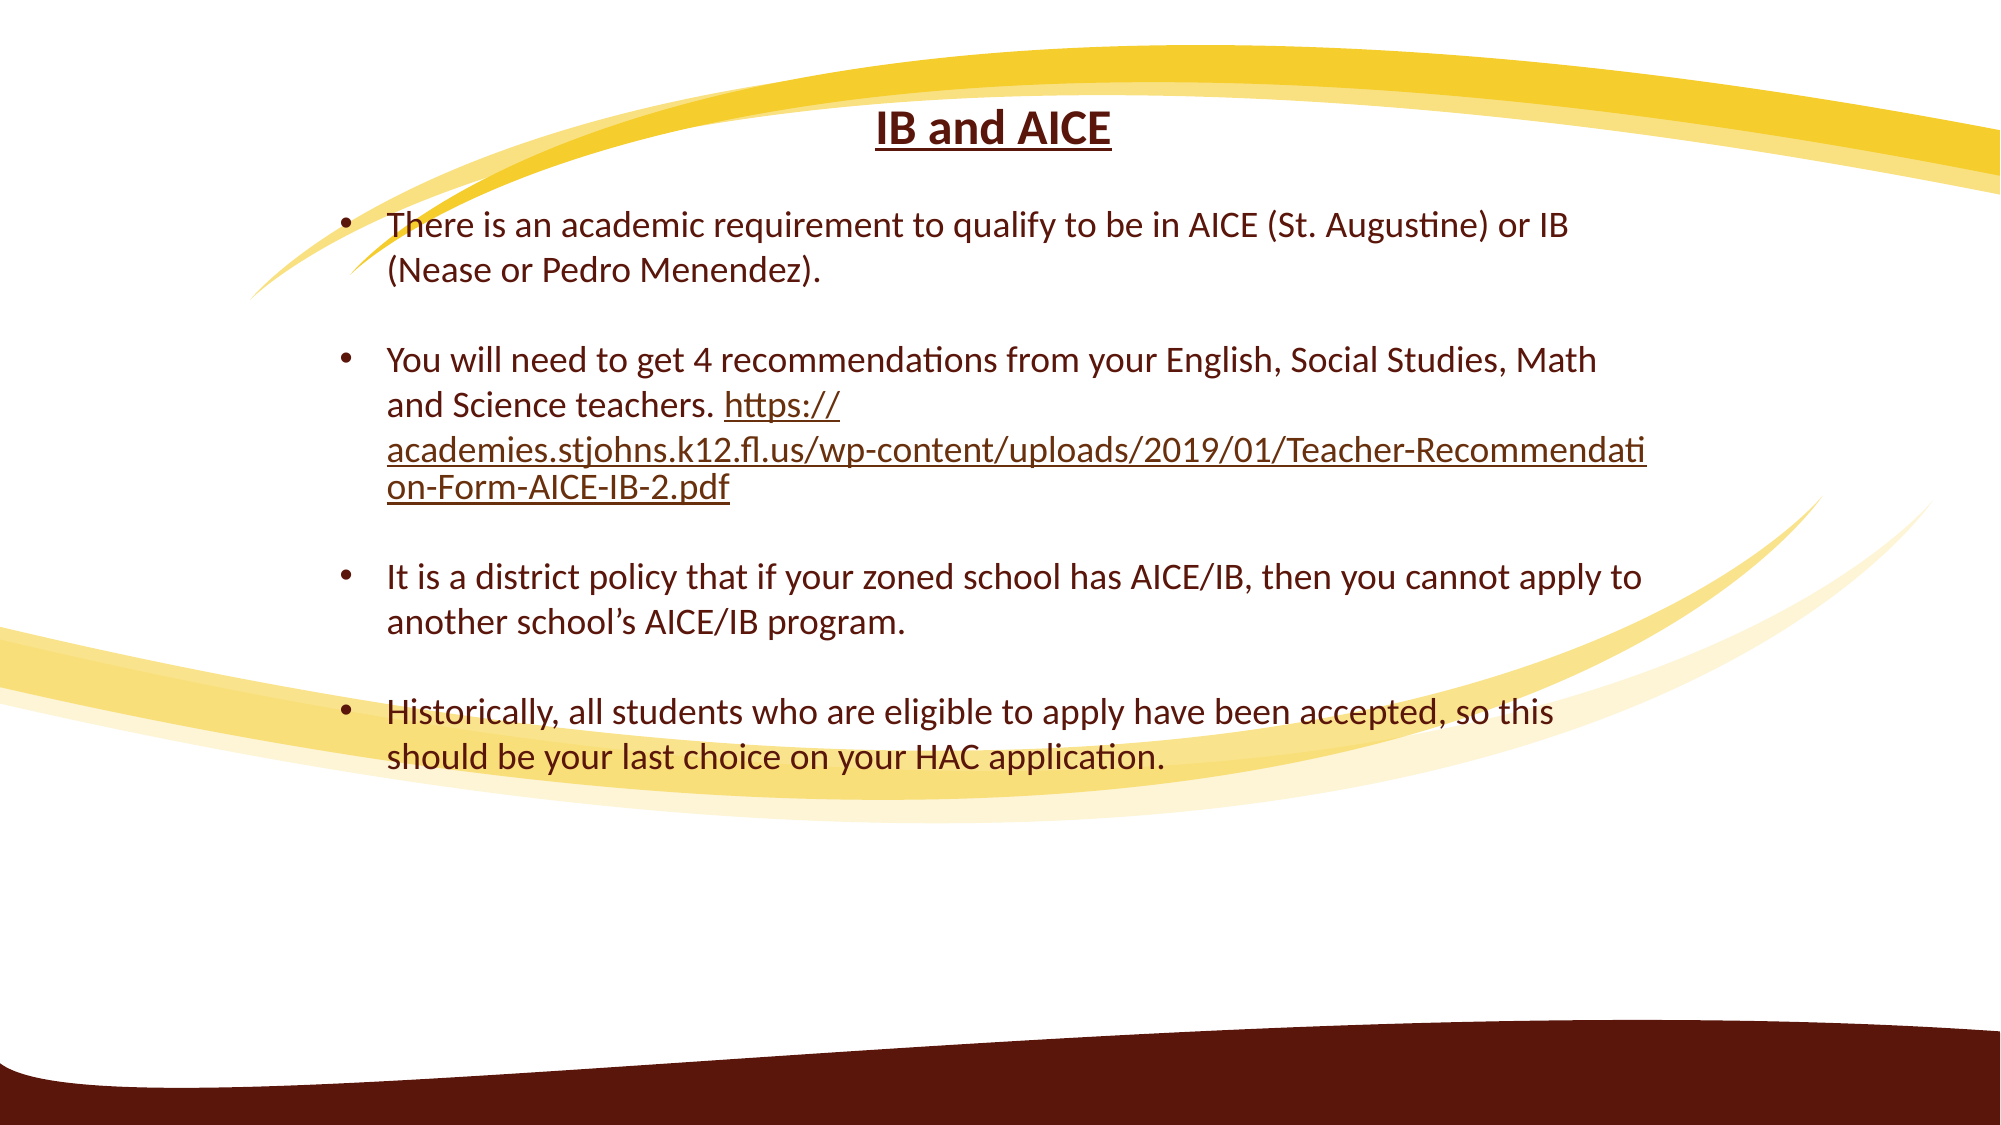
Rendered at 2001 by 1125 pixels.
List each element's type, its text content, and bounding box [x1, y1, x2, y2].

text_box IB and AICE There is an academic requirement to qualify to be in AICE (St. Augustine) or IB (Nease or Pedro Menendez). You will need to get 4 recommendations from your English, Social Studies, Math and Science teachers. https://academies.stjohns.k12.fl.us/wp-content/uploads/2019/01/Teacher-Recommendation-Form-AICE-IB-2.pdf It is a district policy that if your zoned school has AICE/IB, then you cannot apply to another school’s AICE/IB program. Historically, all students who are eligible to apply have been accepted, so this should be your last choice on your HAC application. [324, 87, 1663, 748]
